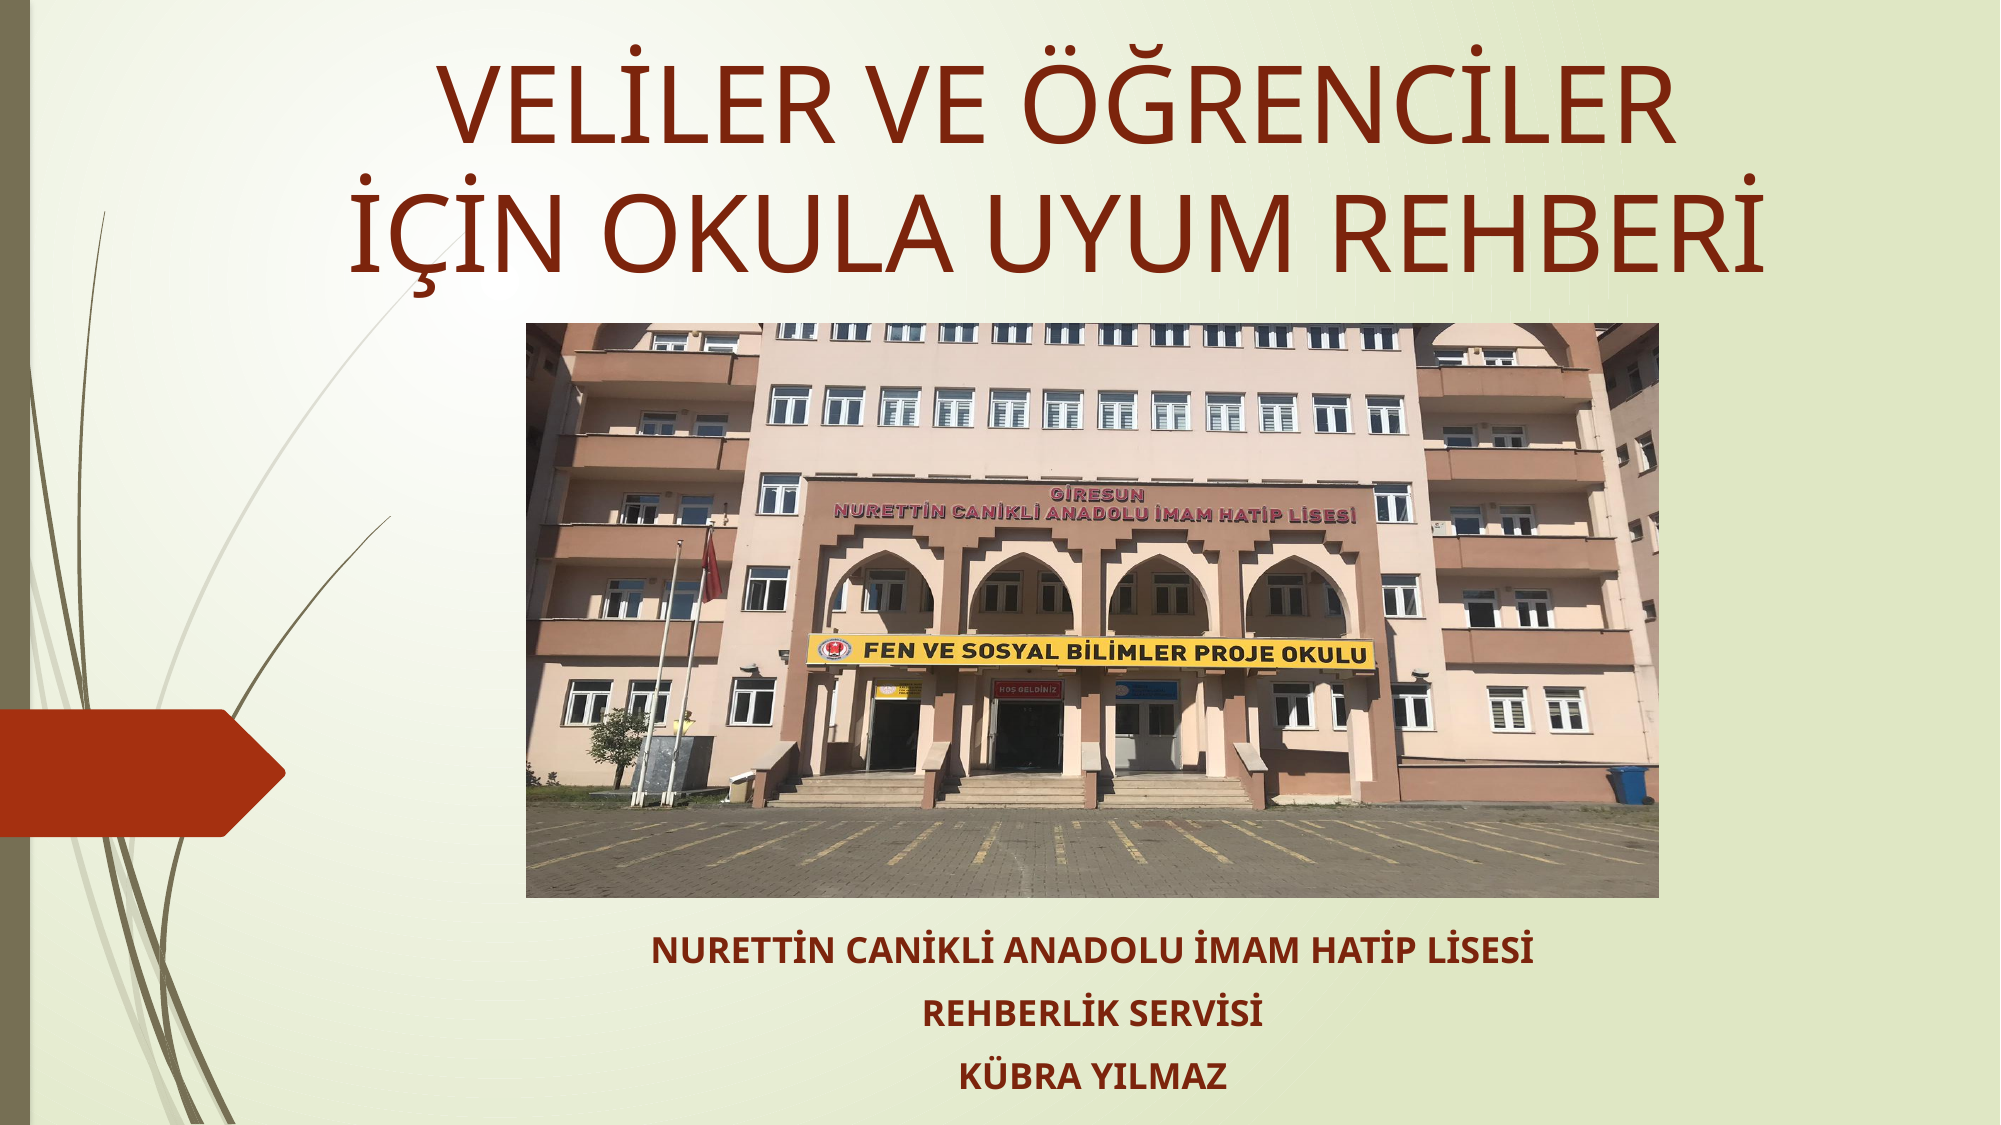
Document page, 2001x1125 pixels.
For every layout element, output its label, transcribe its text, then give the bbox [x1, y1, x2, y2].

title VELİLER VE ÖĞRENCİLER İÇİN OKULA UYUM REHBERİ [327, 18, 1790, 302]
subtitle NURETTİN CANİKLİ ANADOLU İMAM HATİP LİSESİ REHBERLİK SERVİSİ KÜBRA YILMAZ [526, 919, 1659, 1105]
picture [526, 323, 1659, 898]
